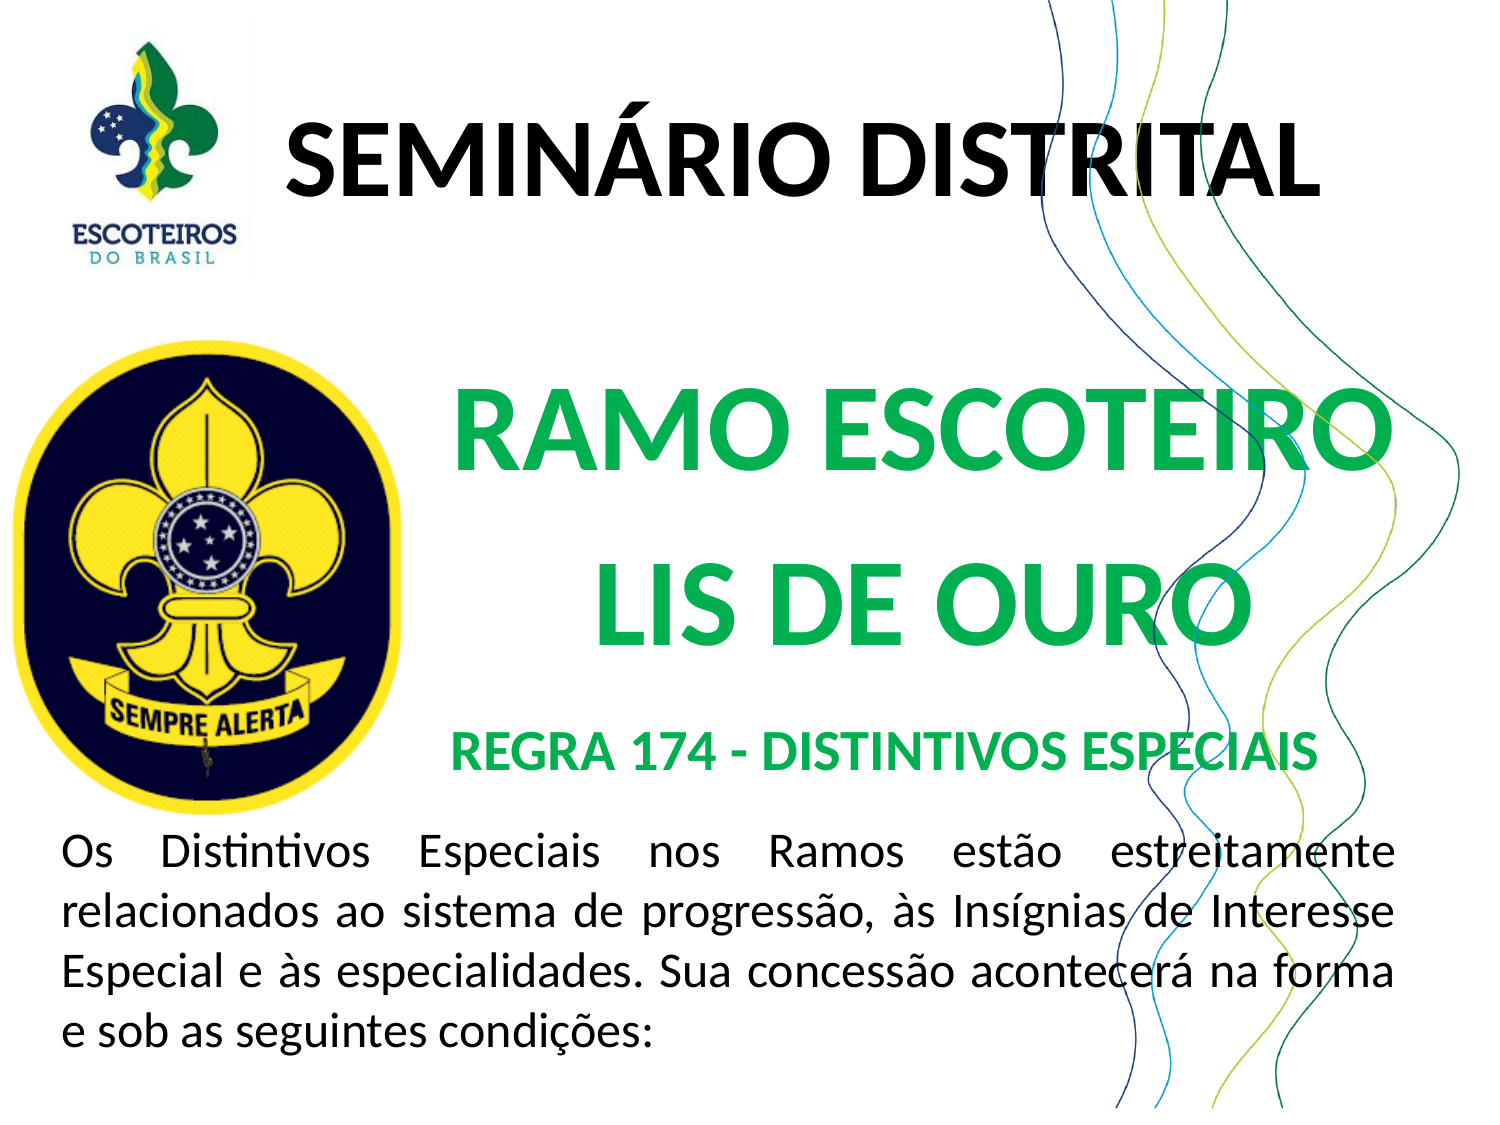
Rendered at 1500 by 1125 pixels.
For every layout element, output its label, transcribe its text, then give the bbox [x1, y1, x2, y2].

picture [45, 14, 253, 288]
text_box REGRA 174 - DISTINTIVOS ESPECIAIS [435, 704, 673, 790]
picture [9, 337, 407, 819]
picture [678, 0, 1500, 1125]
subtitle RAMO ESCOTEIRO LIS DE OURO [410, 338, 673, 626]
title SEMINÁRIO DISTRITAL [257, 30, 673, 273]
text_box Os Distintivos Especiais nos Ramos estão estreitamente relacionados ao sistema de progressão, às Insígnias de Interesse Especial e às especialidades. Sua concessão acontecerá na forma e sob as seguintes condições: [46, 810, 673, 1066]
